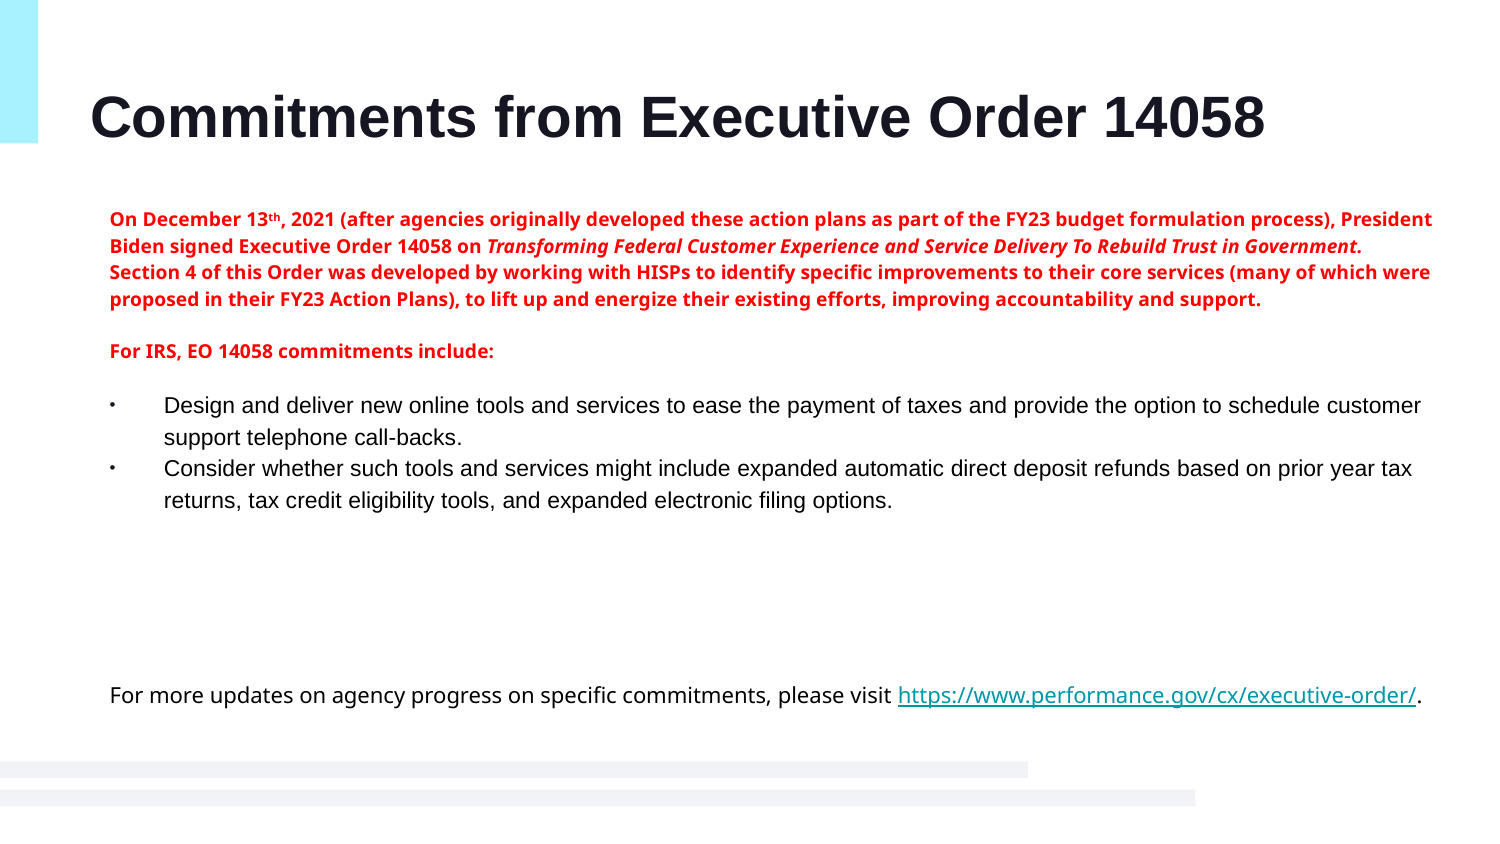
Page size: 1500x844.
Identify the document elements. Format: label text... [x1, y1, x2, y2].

list On December 13th, 2021 (after agencies originally developed these action plans as part of the FY23 budget formulation process), President Biden signed Executive Order 14058 on Transforming Federal Customer Experience and Service Delivery To Rebuild Trust in Government. Section 4 of this Order was developed by working with HISPs to identify specific improvements to their core services (many of which were proposed in their FY23 Action Plans), to lift up and energize their existing efforts, improving accountability and support. For IRS, EO 14058 commitments include: Design and deliver new online tools and services to ease the payment of taxes and provide the option to schedule customer support telephone call-backs. Consider whether such tools and services might include expanded automatic direct deposit refunds based on prior year tax returns, tax credit eligibility tools, and expanded electronic filing options. For more updates on agency progress on specific commitments, please visit https://www.performance.gov/cx/executive-order/. [76, 189, 1449, 750]
title Commitments from Executive Order 14058 [75, 0, 1449, 149]
